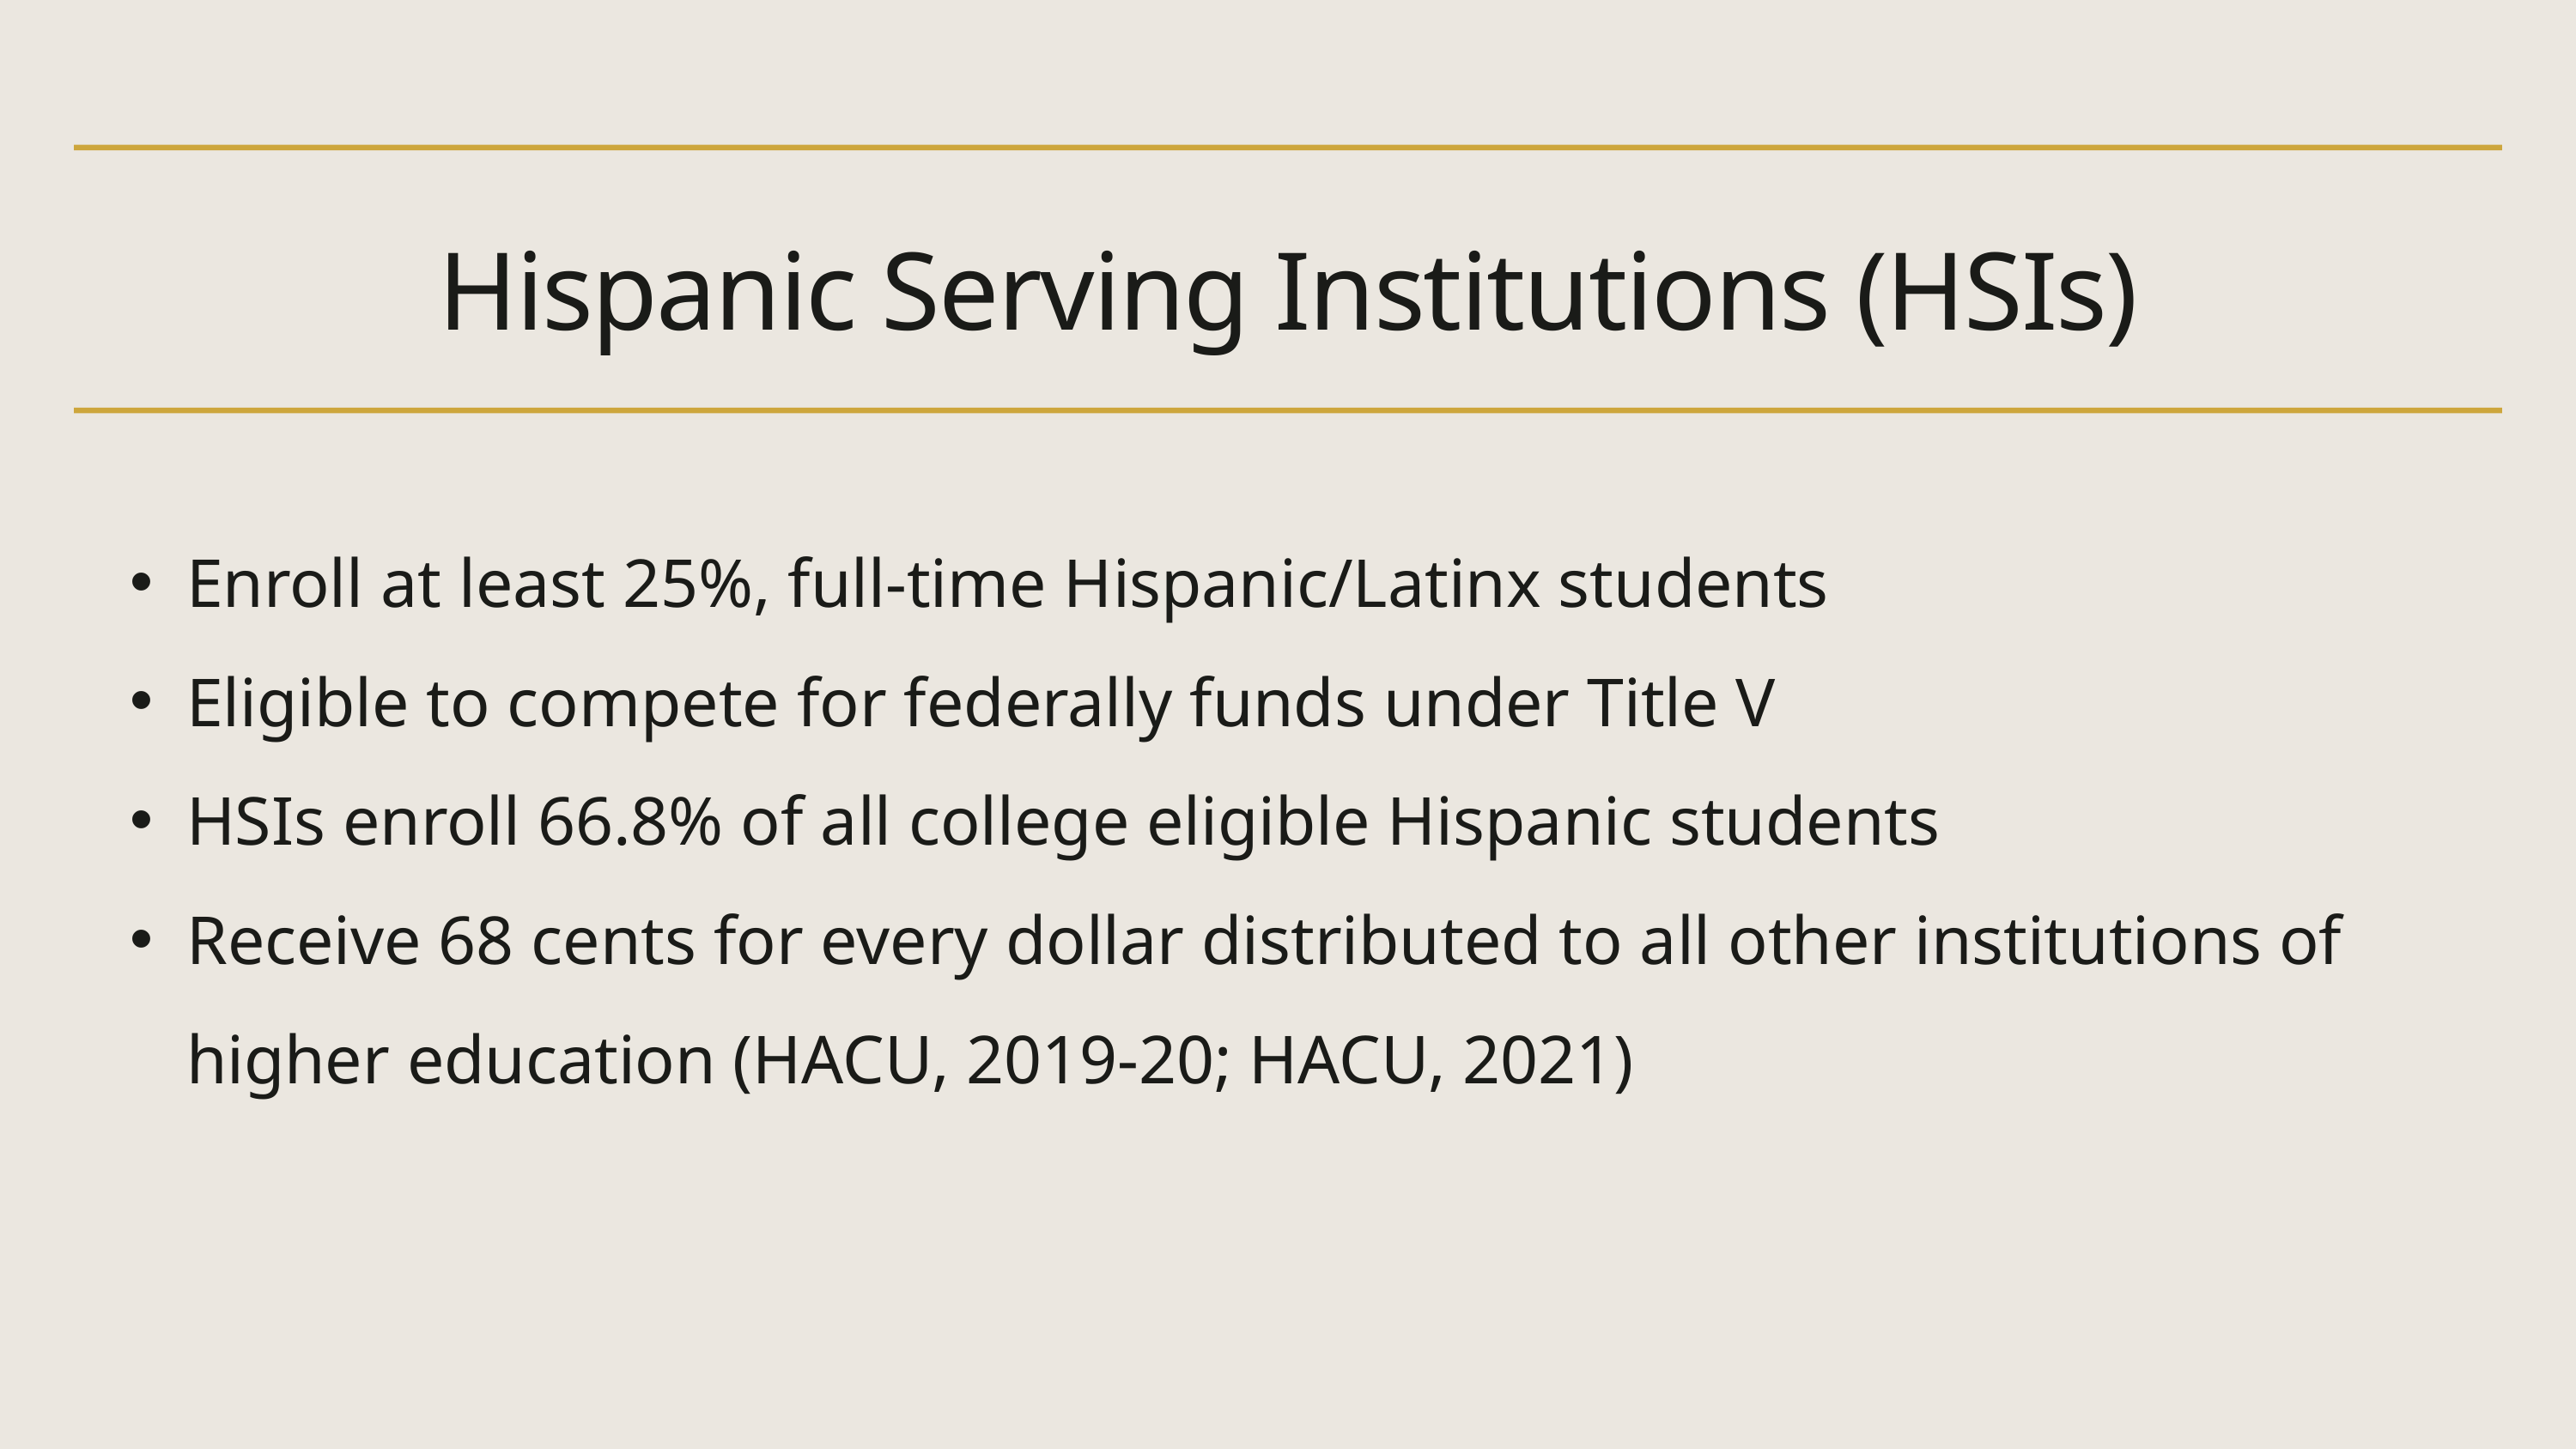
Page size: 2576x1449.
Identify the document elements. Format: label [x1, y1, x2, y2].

text_box [73, 144, 2503, 1089]
